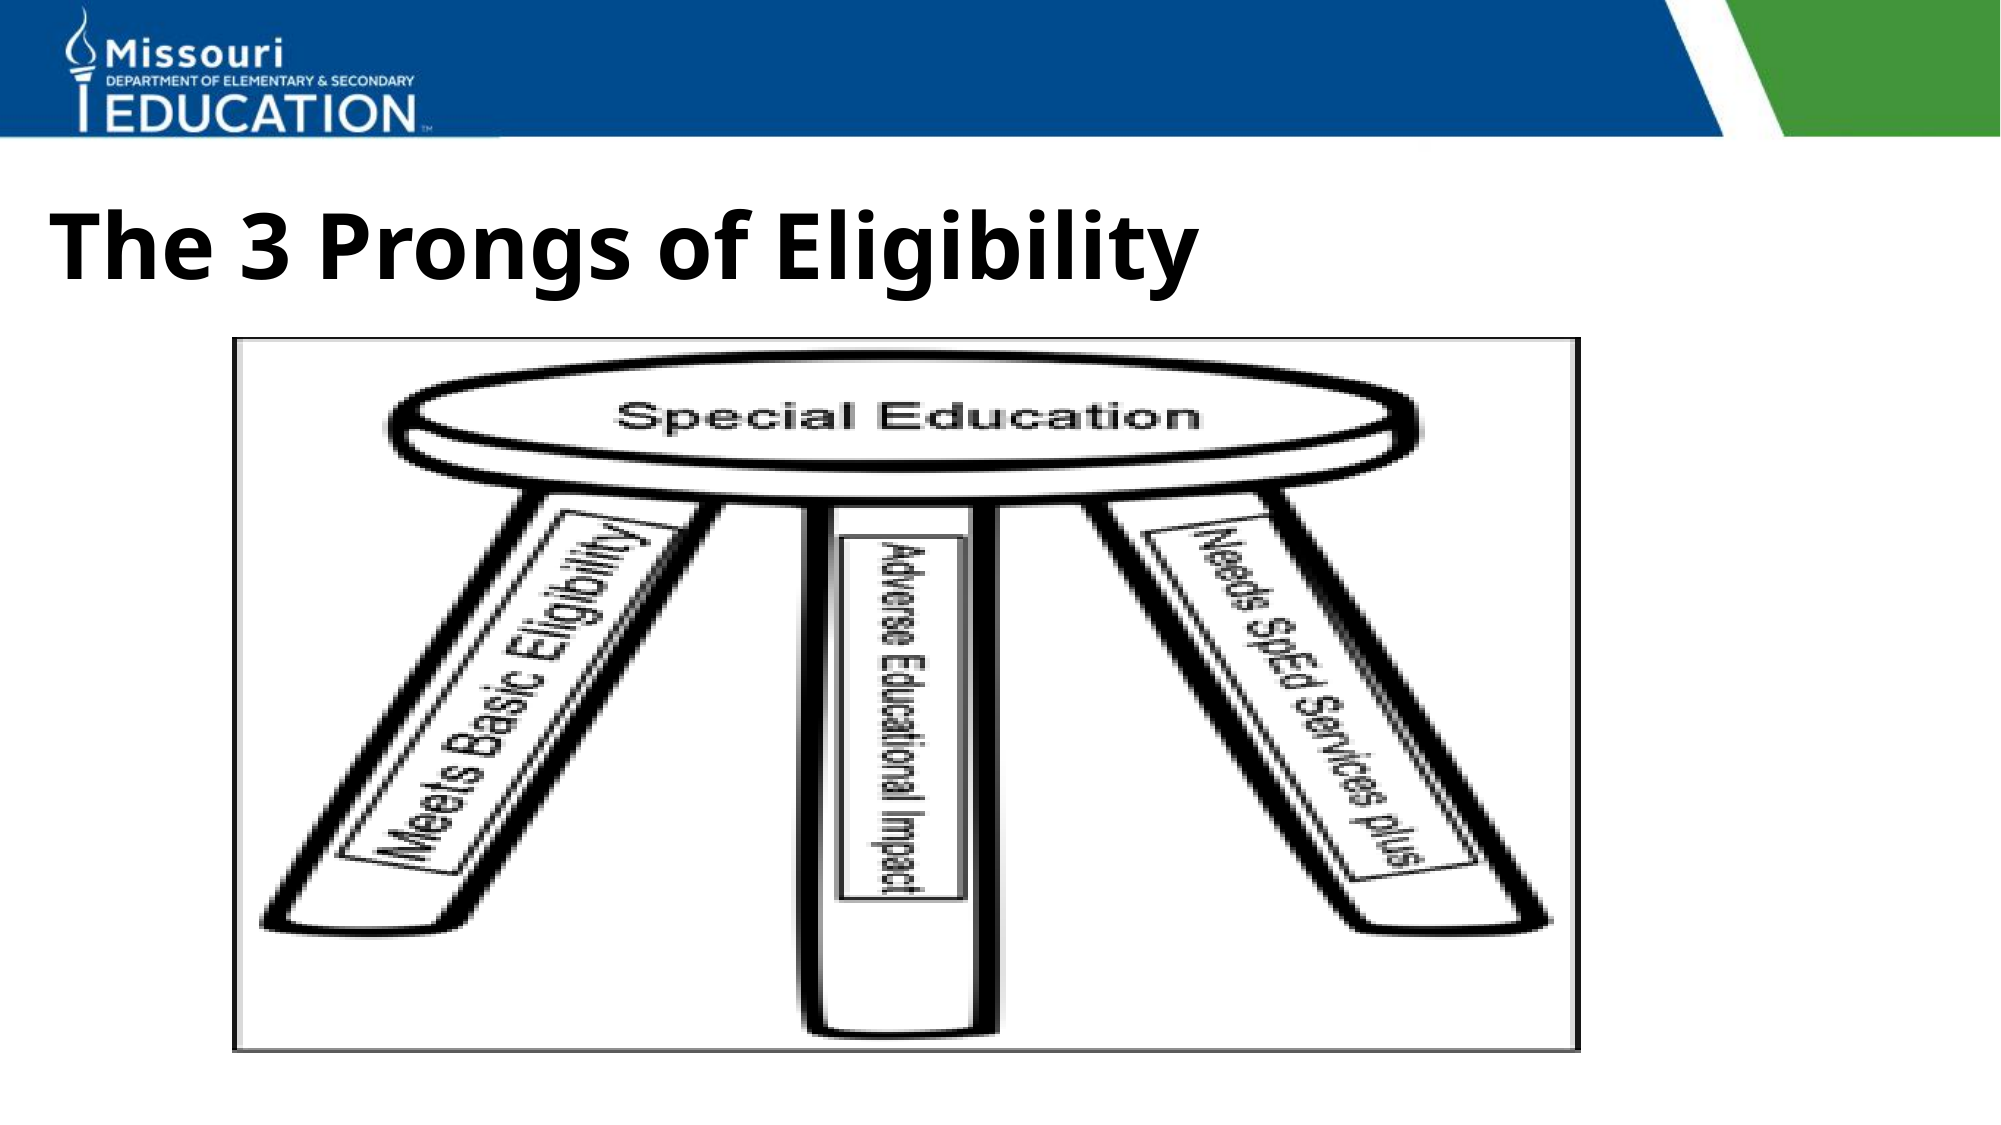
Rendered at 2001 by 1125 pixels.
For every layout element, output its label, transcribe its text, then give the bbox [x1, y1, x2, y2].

picture [0, 0, 2001, 1125]
title The 3 Prongs of Eligibility [33, 162, 1967, 338]
